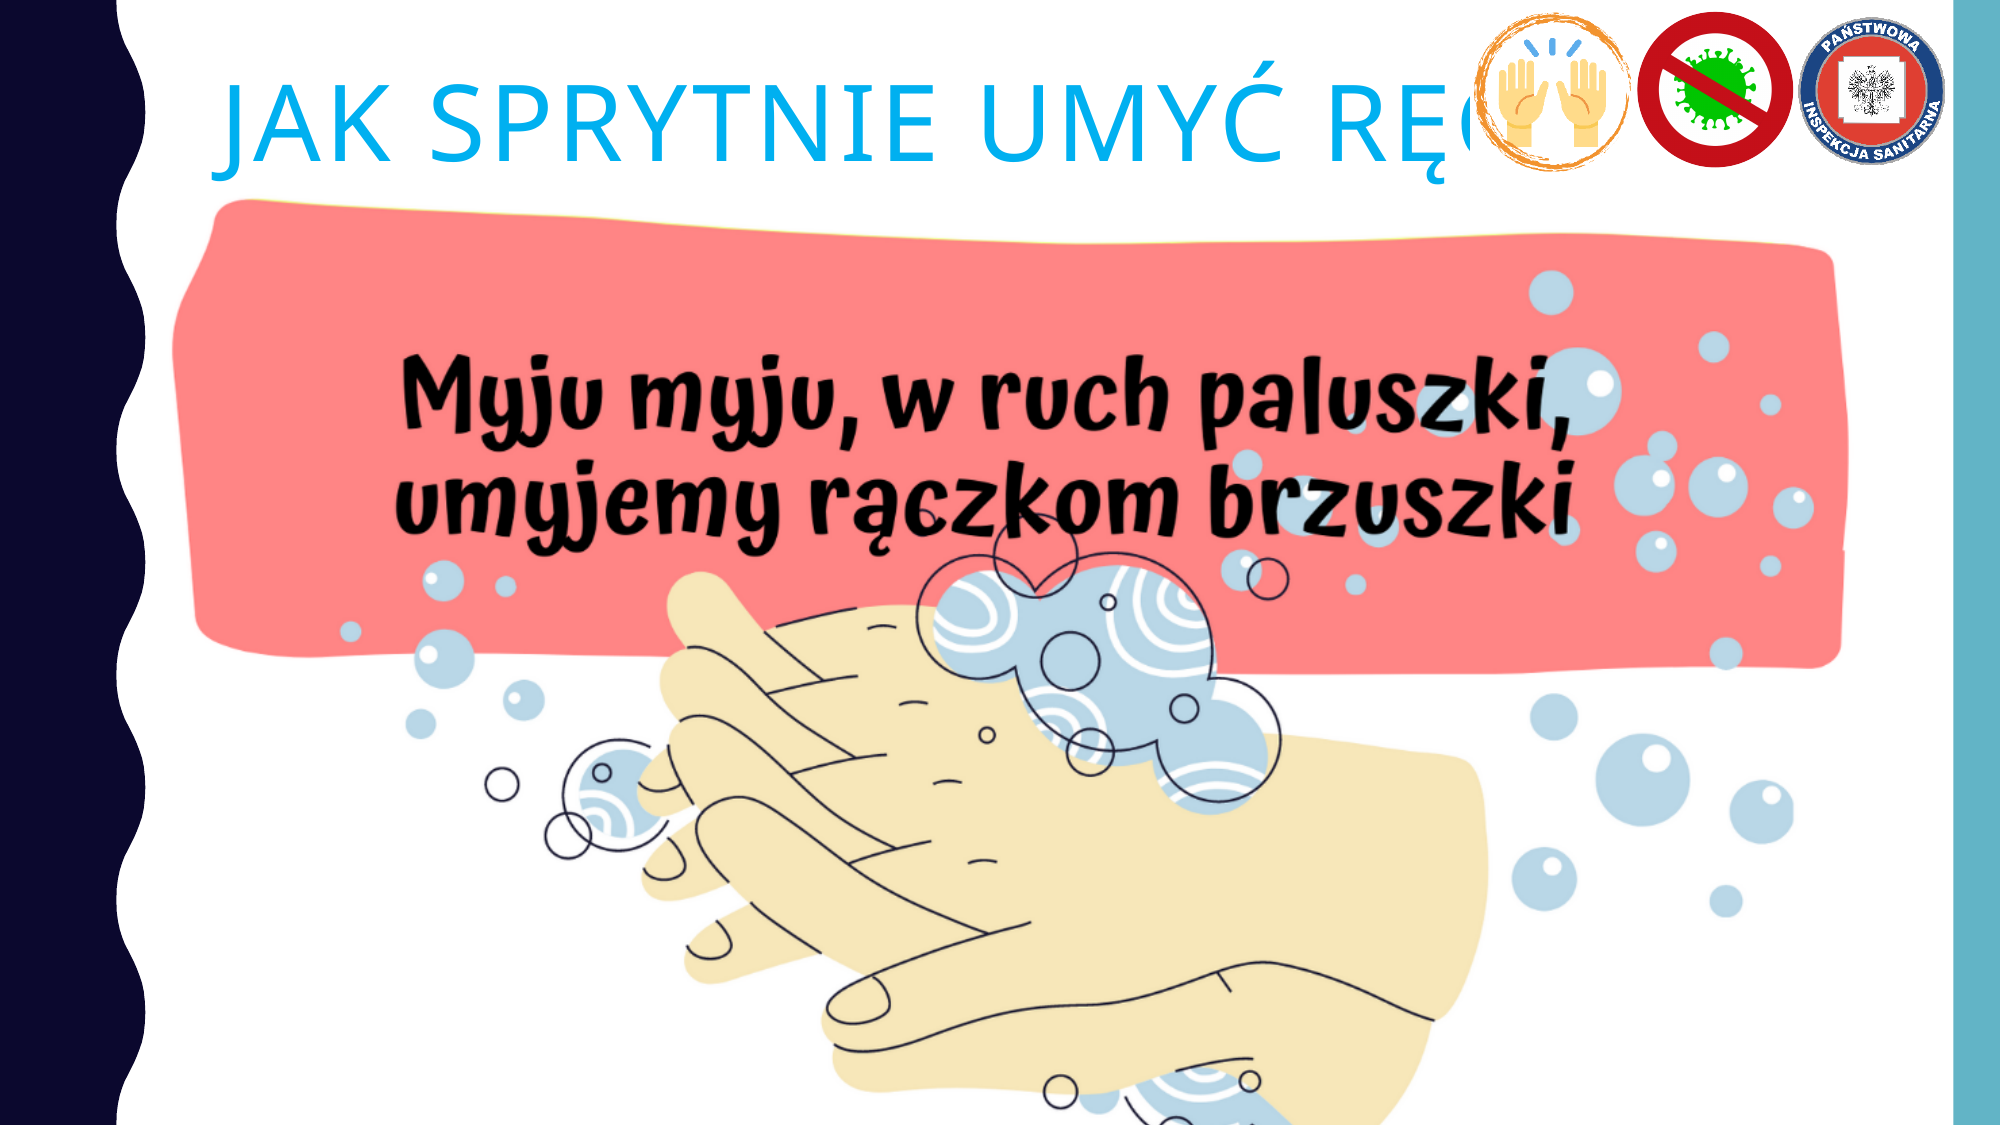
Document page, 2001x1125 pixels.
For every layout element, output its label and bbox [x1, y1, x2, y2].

picture [164, 0, 1945, 1125]
